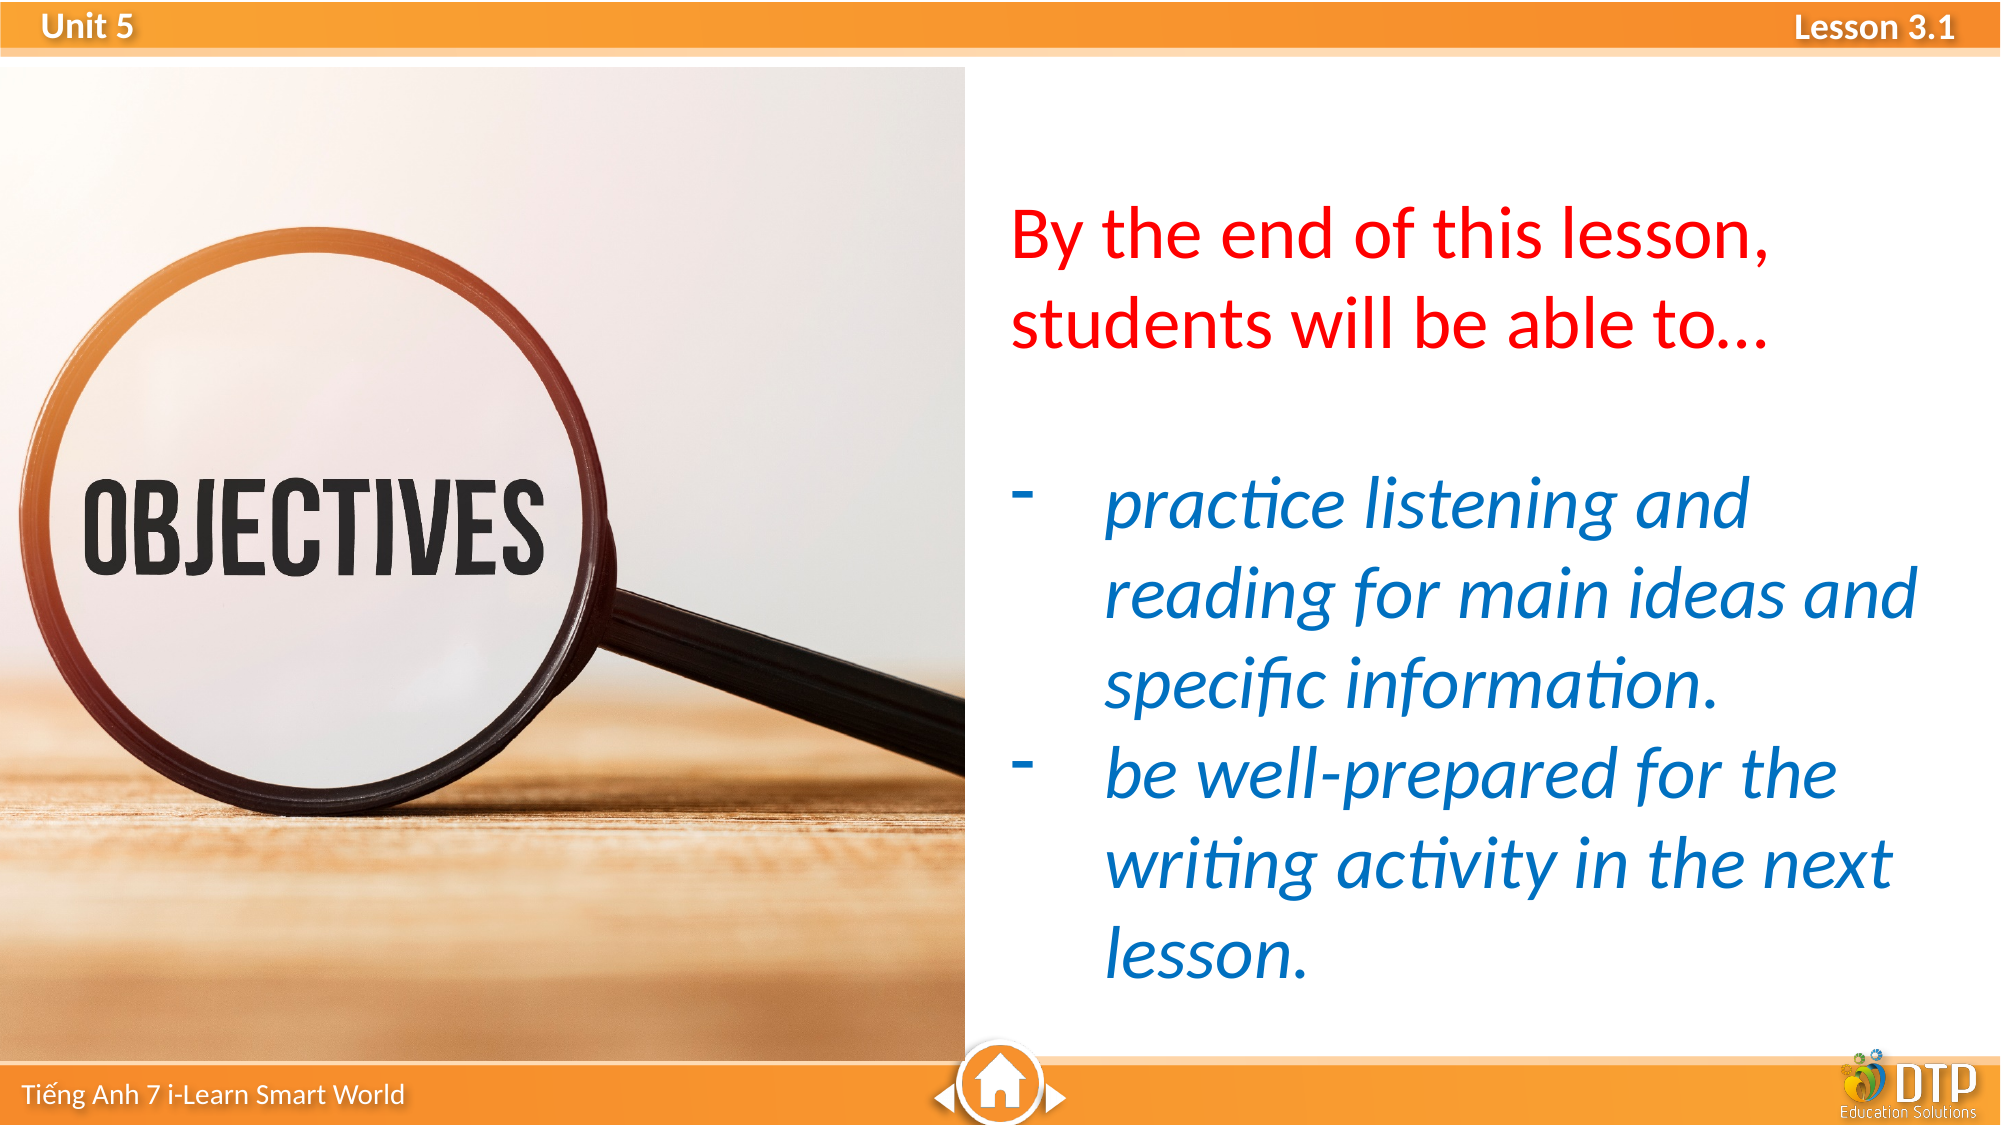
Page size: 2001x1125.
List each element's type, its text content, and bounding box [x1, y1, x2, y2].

picture [0, 2, 2001, 1125]
text_box By the end of this lesson, students will be able to… practice listening and reading for main ideas and specific information. be well-prepared for the writing activity in the next lesson. [995, 175, 1977, 1001]
